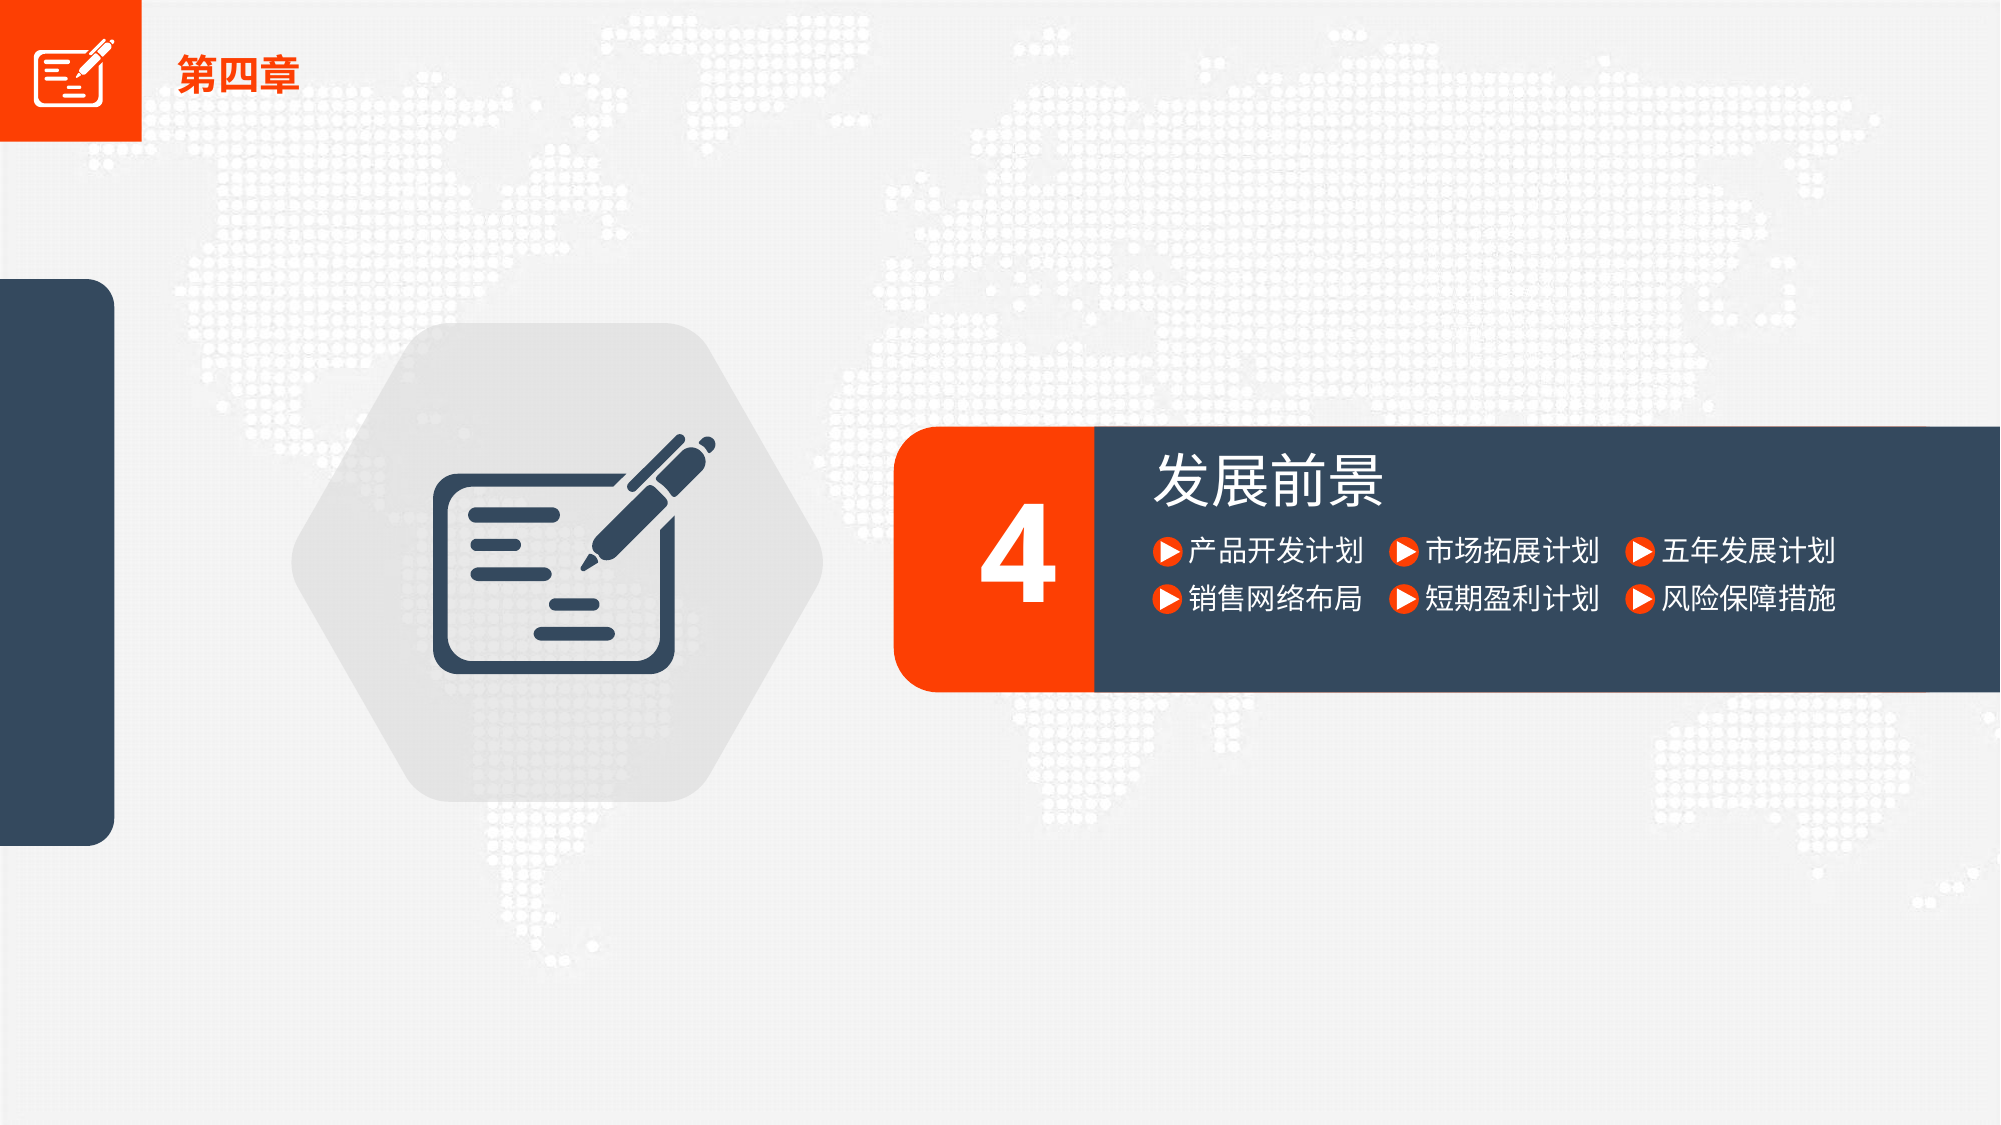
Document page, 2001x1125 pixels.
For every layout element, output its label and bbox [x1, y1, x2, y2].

text_box [1626, 580, 1862, 616]
picture [0, 0, 2000, 1125]
text_box [1390, 580, 1626, 616]
text_box [1626, 532, 1910, 569]
text_box [1153, 580, 1390, 616]
text_box [1390, 532, 1626, 569]
text_box [1154, 532, 1390, 569]
